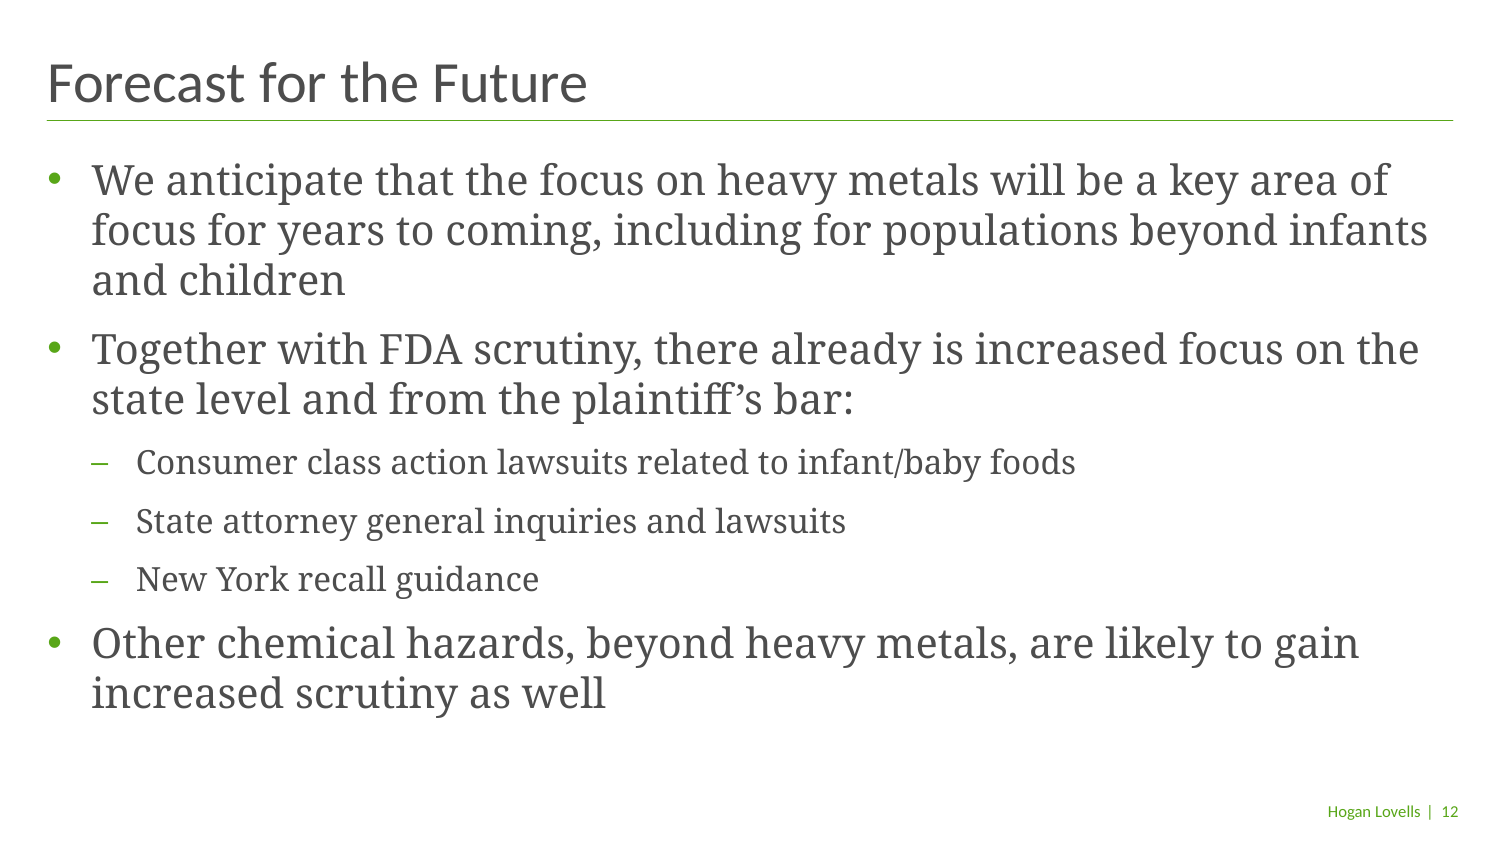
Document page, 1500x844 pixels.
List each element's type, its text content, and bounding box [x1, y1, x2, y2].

title Forecast for the Future [46, 46, 1454, 121]
list We anticipate that the focus on heavy metals will be a key area of focus for years to coming, including for populations beyond infants and children Together with FDA scrutiny, there already is increased focus on the state level and from the plaintiff’s bar: Consumer class action lawsuits related to infant/baby foods State attorney general inquiries and lawsuits New York recall guidance Other chemical hazards, beyond heavy metals, are likely to gain increased scrutiny as well [46, 147, 1454, 795]
footer Hogan Lovells [945, 795, 1421, 829]
slide_number | 12 [1423, 793, 1474, 829]
